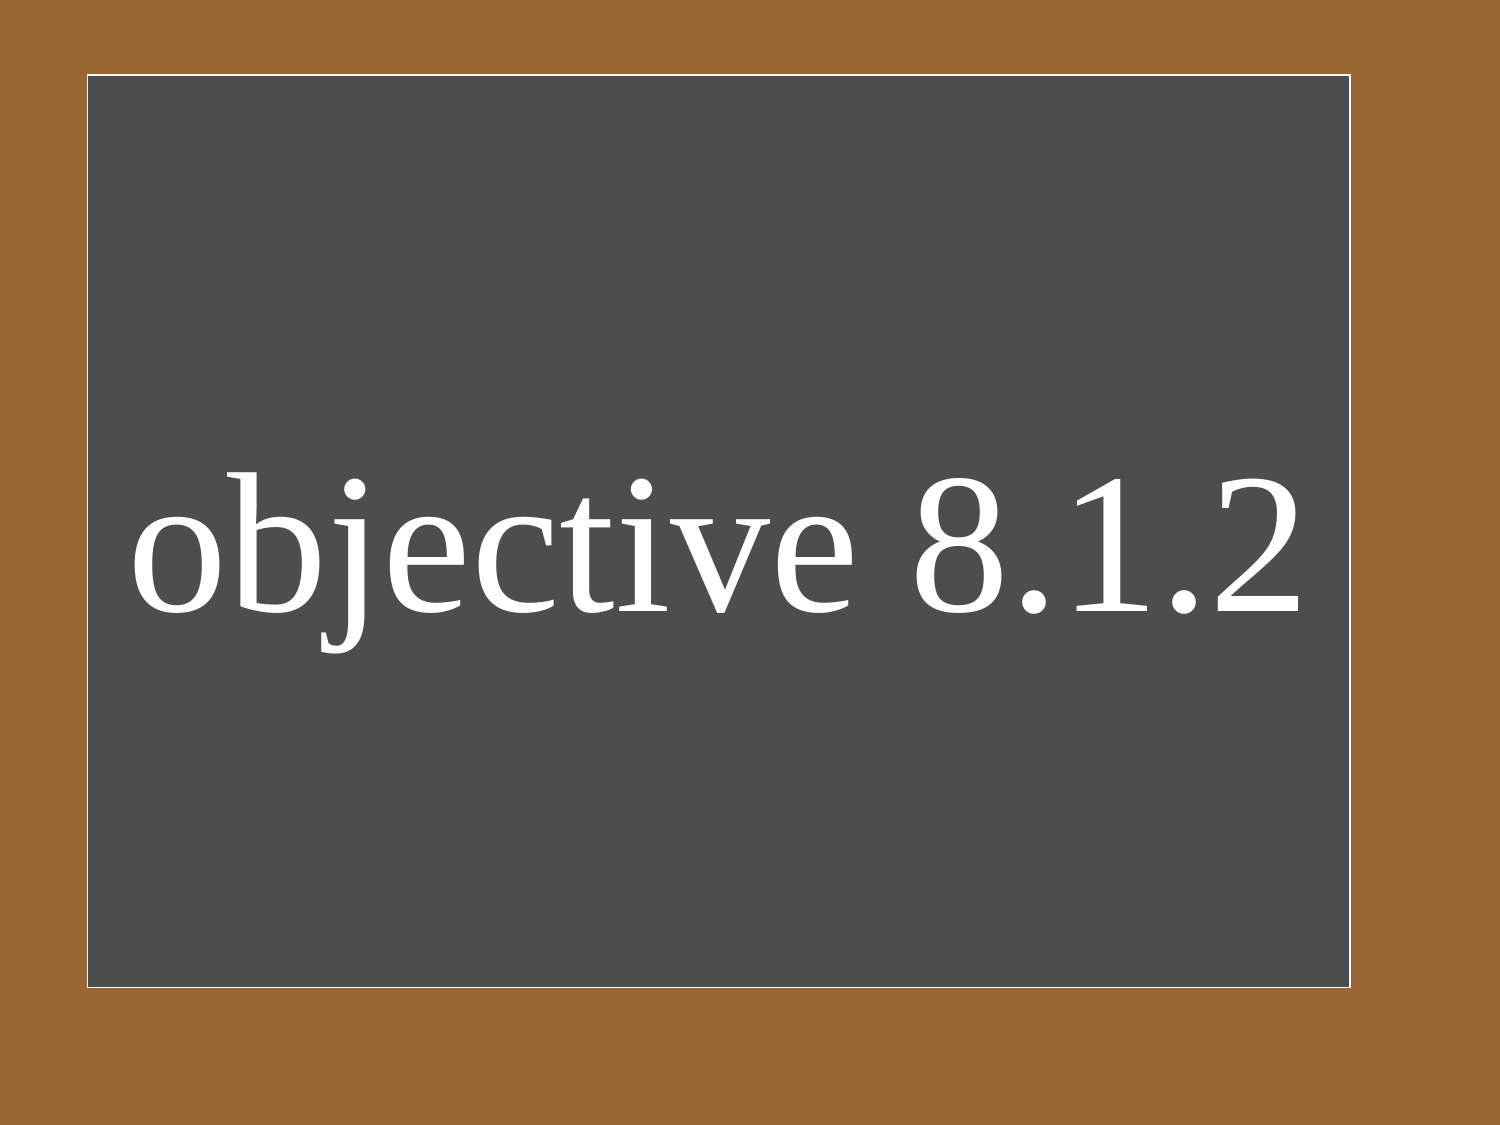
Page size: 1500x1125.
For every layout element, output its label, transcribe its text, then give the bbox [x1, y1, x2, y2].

text_box objective 8.1.2 [87, 74, 1350, 988]
